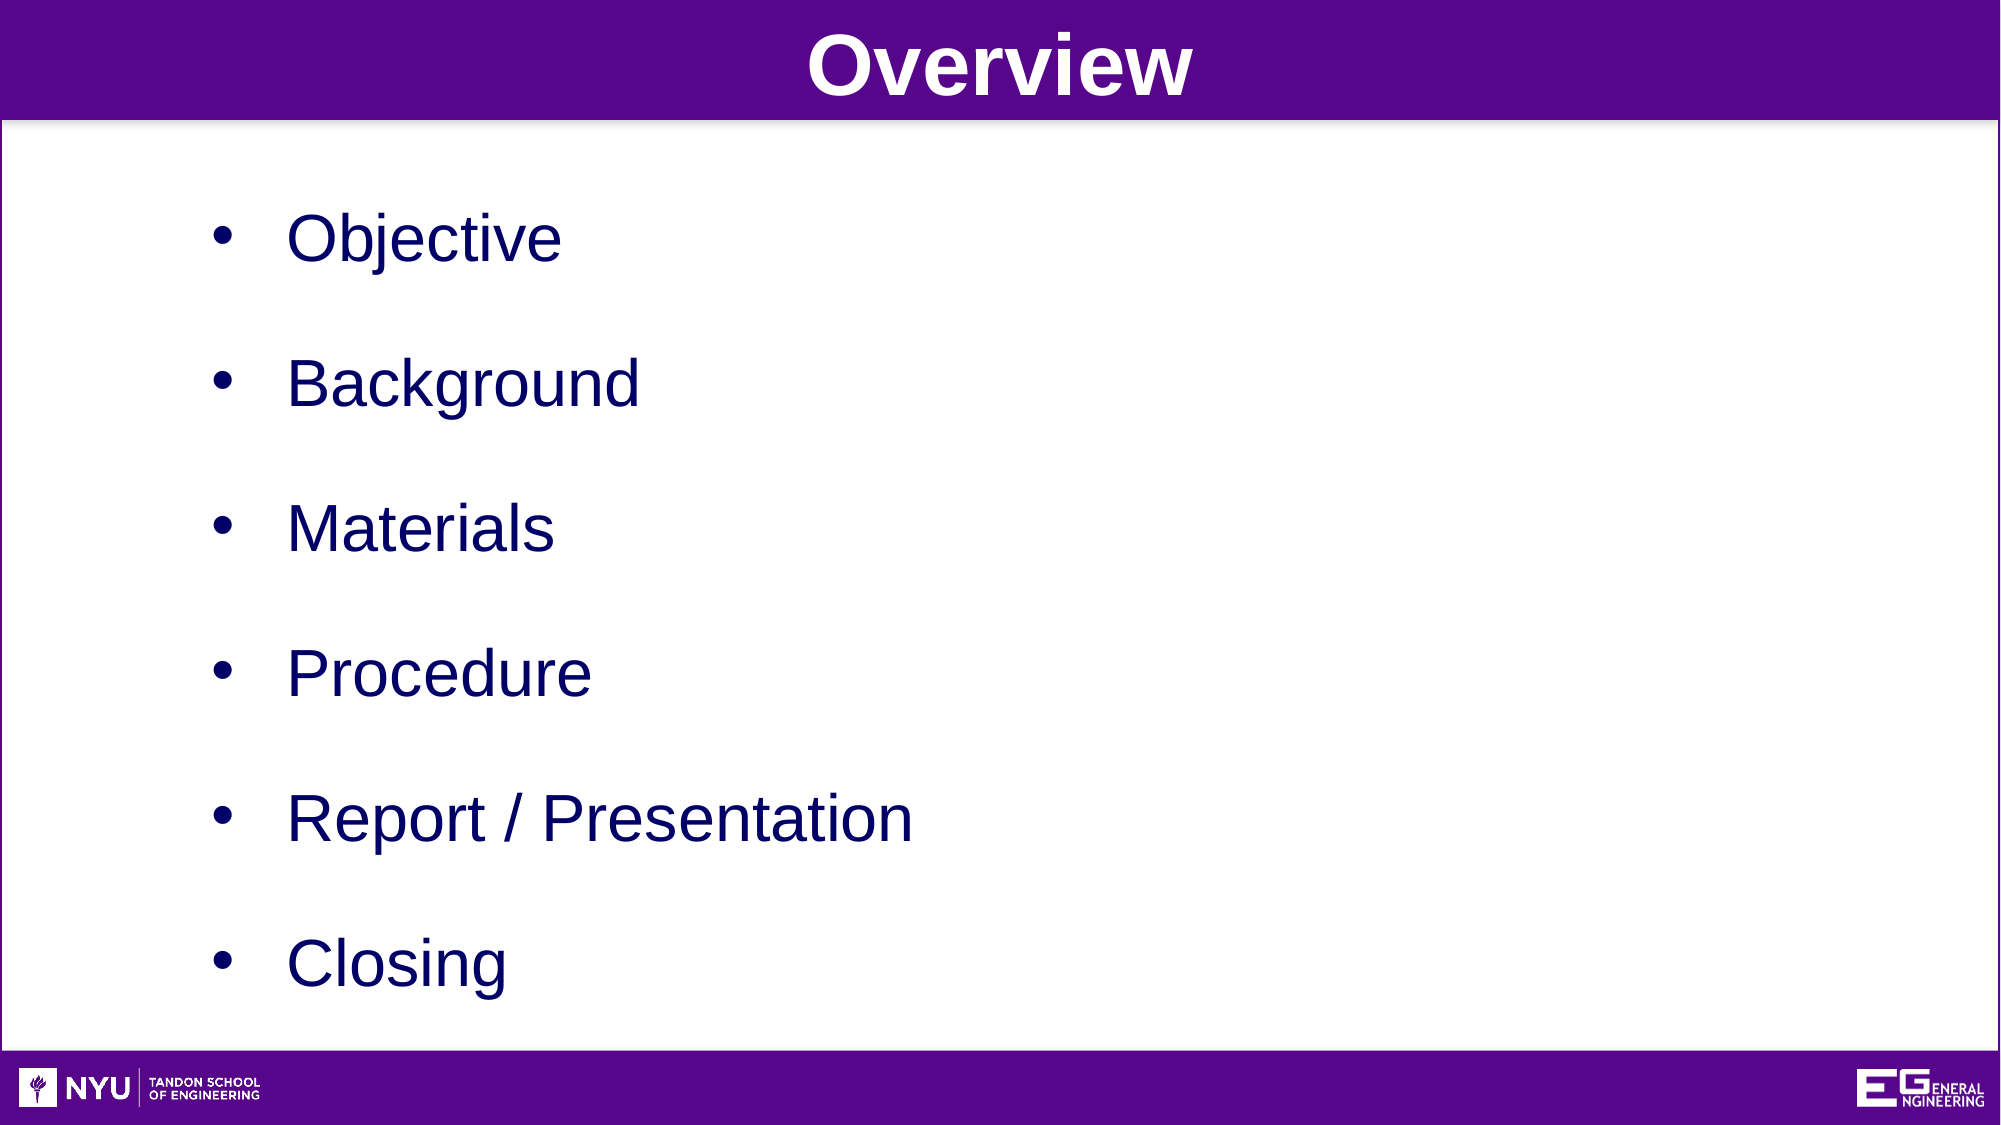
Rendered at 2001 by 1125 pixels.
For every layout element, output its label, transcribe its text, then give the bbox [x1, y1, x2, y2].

text_box Objective Background Materials Procedure Report / Presentation Closing [196, 147, 1794, 952]
picture [19, 1068, 260, 1107]
picture [1857, 1069, 1984, 1107]
list Overview [0, 0, 2000, 121]
